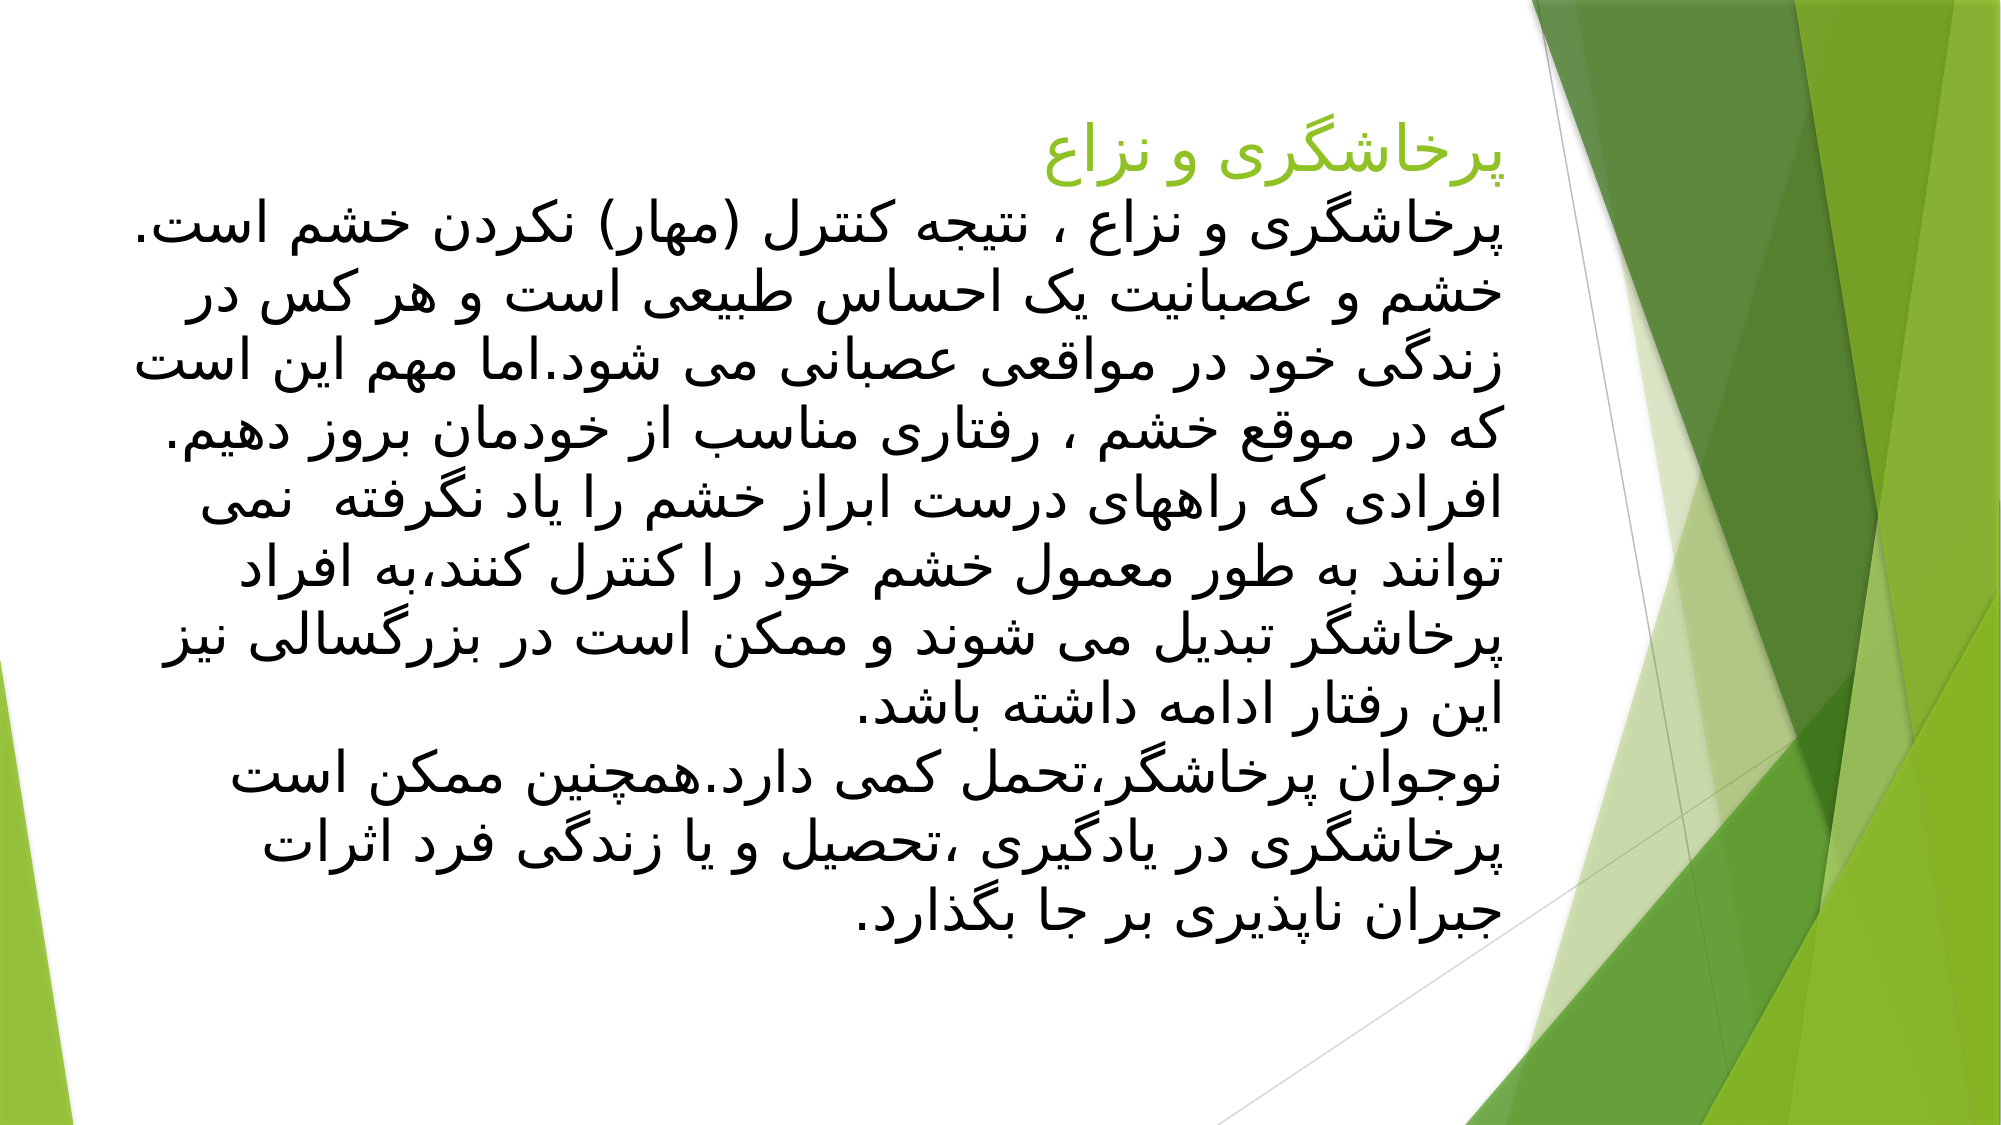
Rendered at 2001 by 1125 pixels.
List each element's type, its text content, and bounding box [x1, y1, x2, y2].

title پرخاشگری و نزاع پرخاشگری و نزاع ، نتیجه کنترل (مهار) نکردن خشم است. خشم و عصبانیت یک احساس طبیعی است و هر کس در زندگی خود در مواقعی عصبانی می شود.اما مهم این است که در موقع خشم ، رفتاری مناسب از خودمان بروز دهیم. افرادی که راههای درست ابراز خشم را یاد نگرفته نمی توانند به طور معمول خشم خود را کنترل کنند،به افراد پرخاشگر تبدیل می شوند و ممکن است در بزرگسالی نیز این رفتار ادامه داشته باشد. نوجوان پرخاشگر،تحمل کمی دارد.همچنین ممکن است پرخاشگری در یادگیری ،تحصیل و یا زندگی فرد اثرات جبران ناپذیری بر جا بگذارد. [111, 99, 1522, 991]
